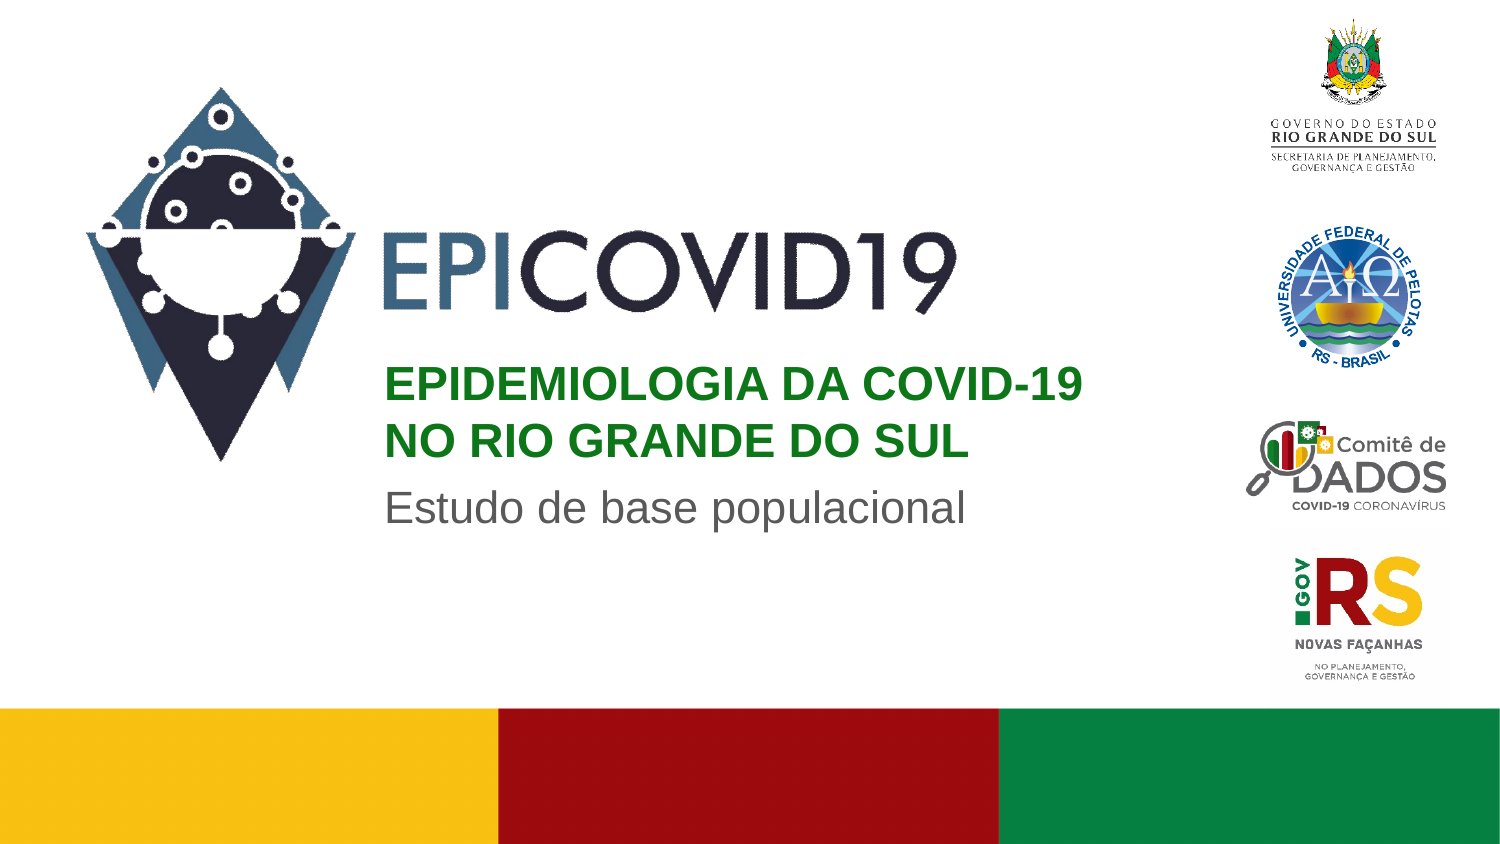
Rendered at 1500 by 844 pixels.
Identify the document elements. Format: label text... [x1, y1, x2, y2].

picture [1271, 18, 1436, 174]
text_box EPIDEMIOLOGIA DA COVID-19 NO RIO GRANDE DO SUL [1003, 344, 1147, 475]
text_box Estudo de base populacional [824, 471, 1108, 541]
picture [1278, 225, 1421, 369]
picture [1246, 420, 1446, 511]
picture [0, 26, 1499, 844]
picture [1269, 528, 1449, 708]
text_box Estudo de base populacional [369, 507, 673, 541]
